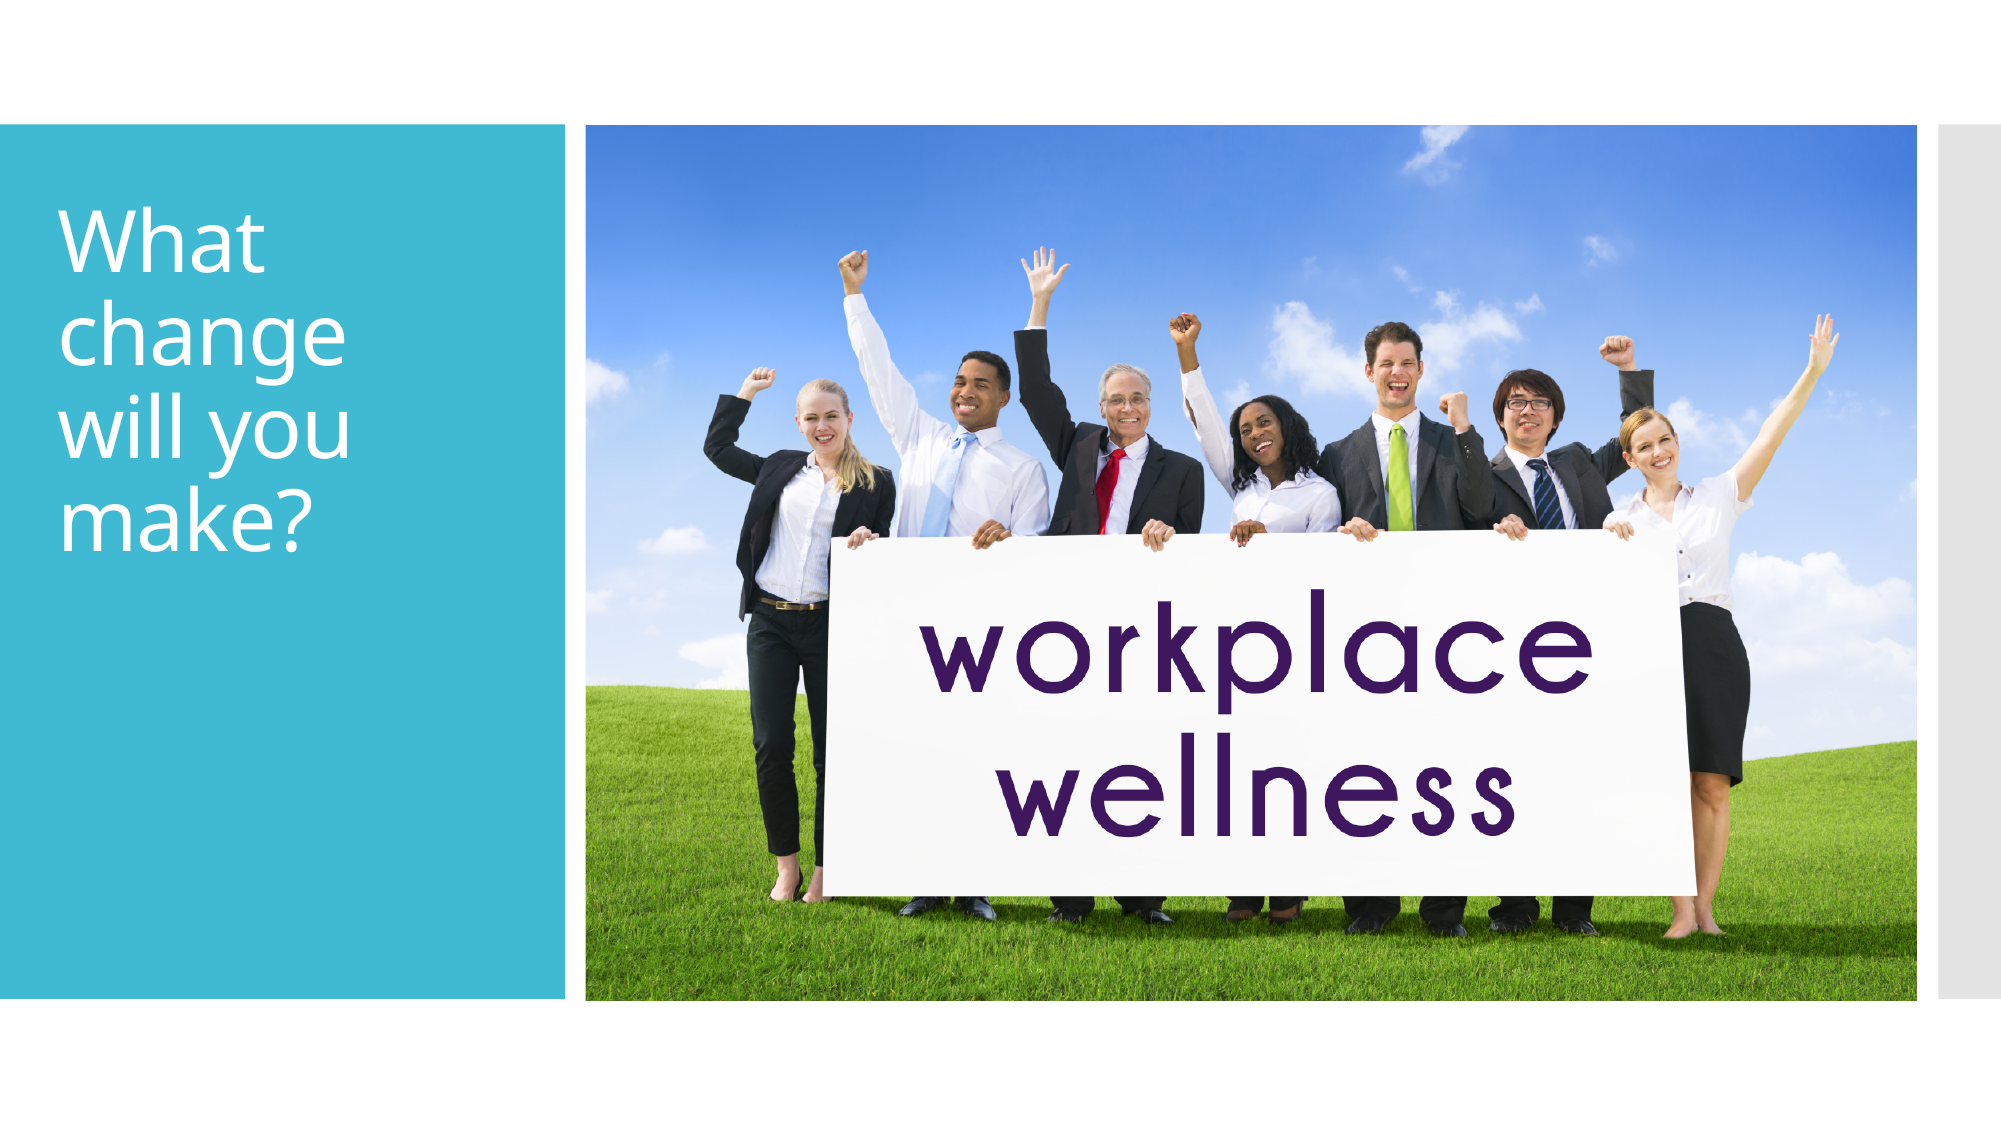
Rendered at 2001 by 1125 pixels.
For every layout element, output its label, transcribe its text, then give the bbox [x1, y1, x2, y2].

title What change will you make? [41, 187, 507, 578]
picture [585, 125, 1918, 1001]
